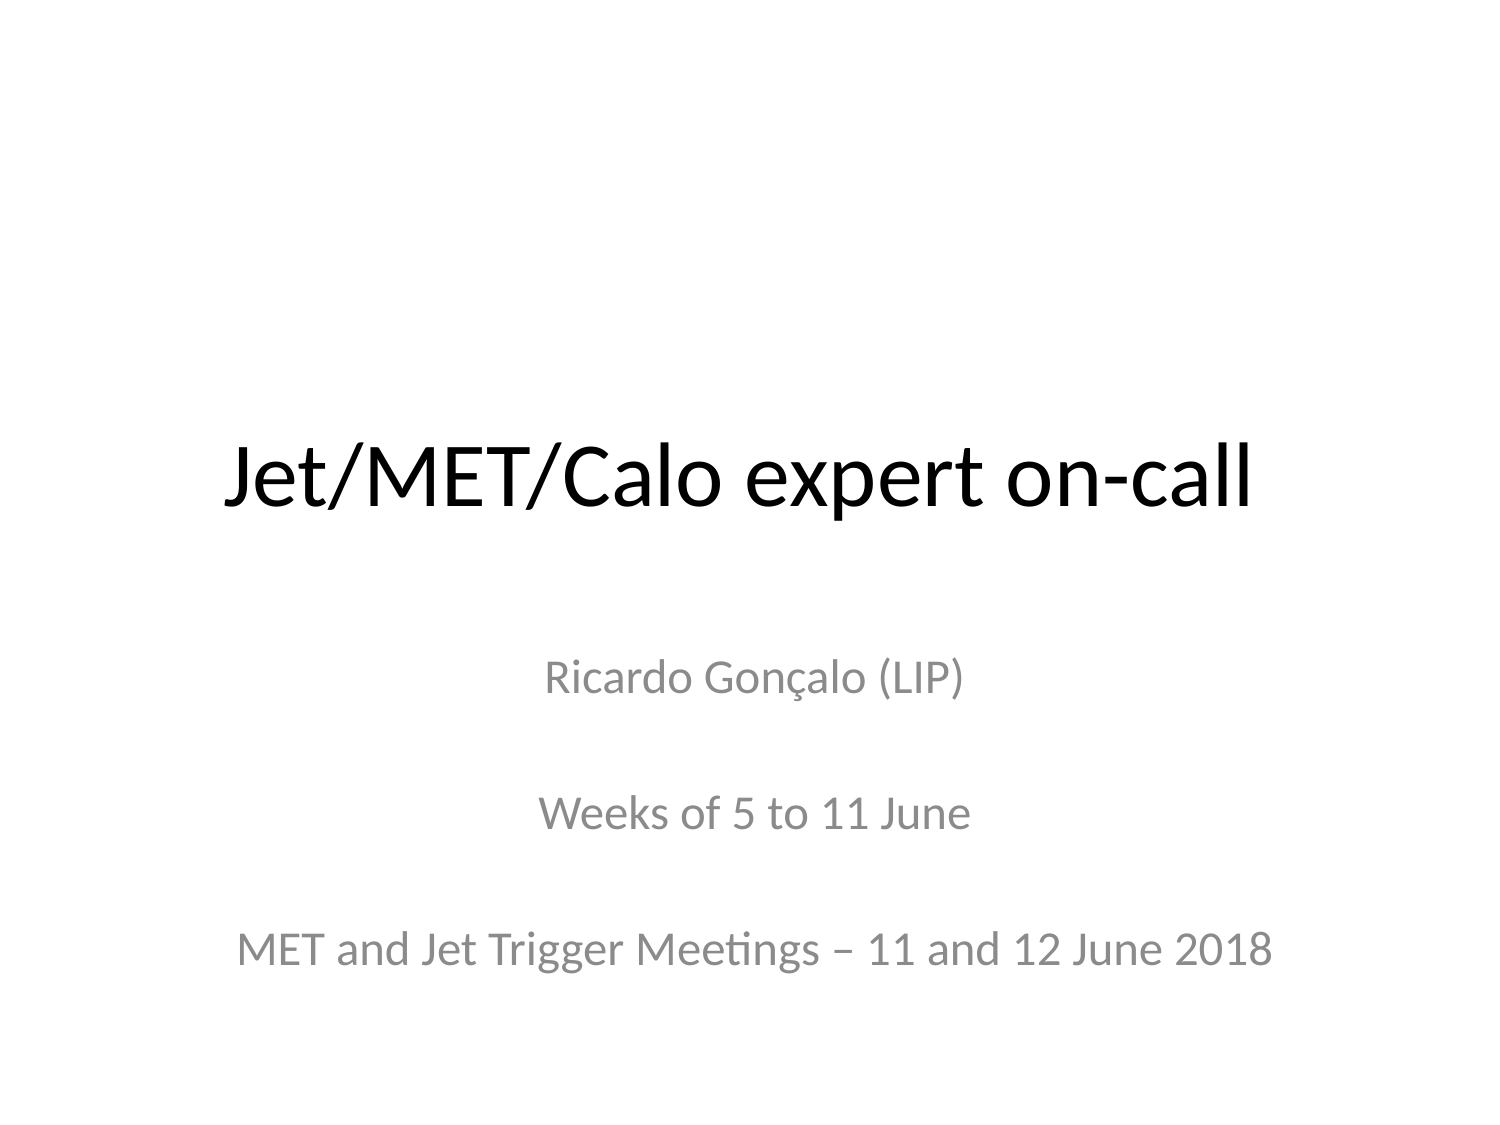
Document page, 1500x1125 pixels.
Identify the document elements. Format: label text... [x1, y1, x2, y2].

title Jet/MET/Calo expert on-call [112, 349, 1388, 591]
subtitle Ricardo Gonçalo (LIP) Weeks of 5 to 11 June MET and Jet Trigger Meetings – 11 and 12 June 2018 [154, 637, 1356, 988]
